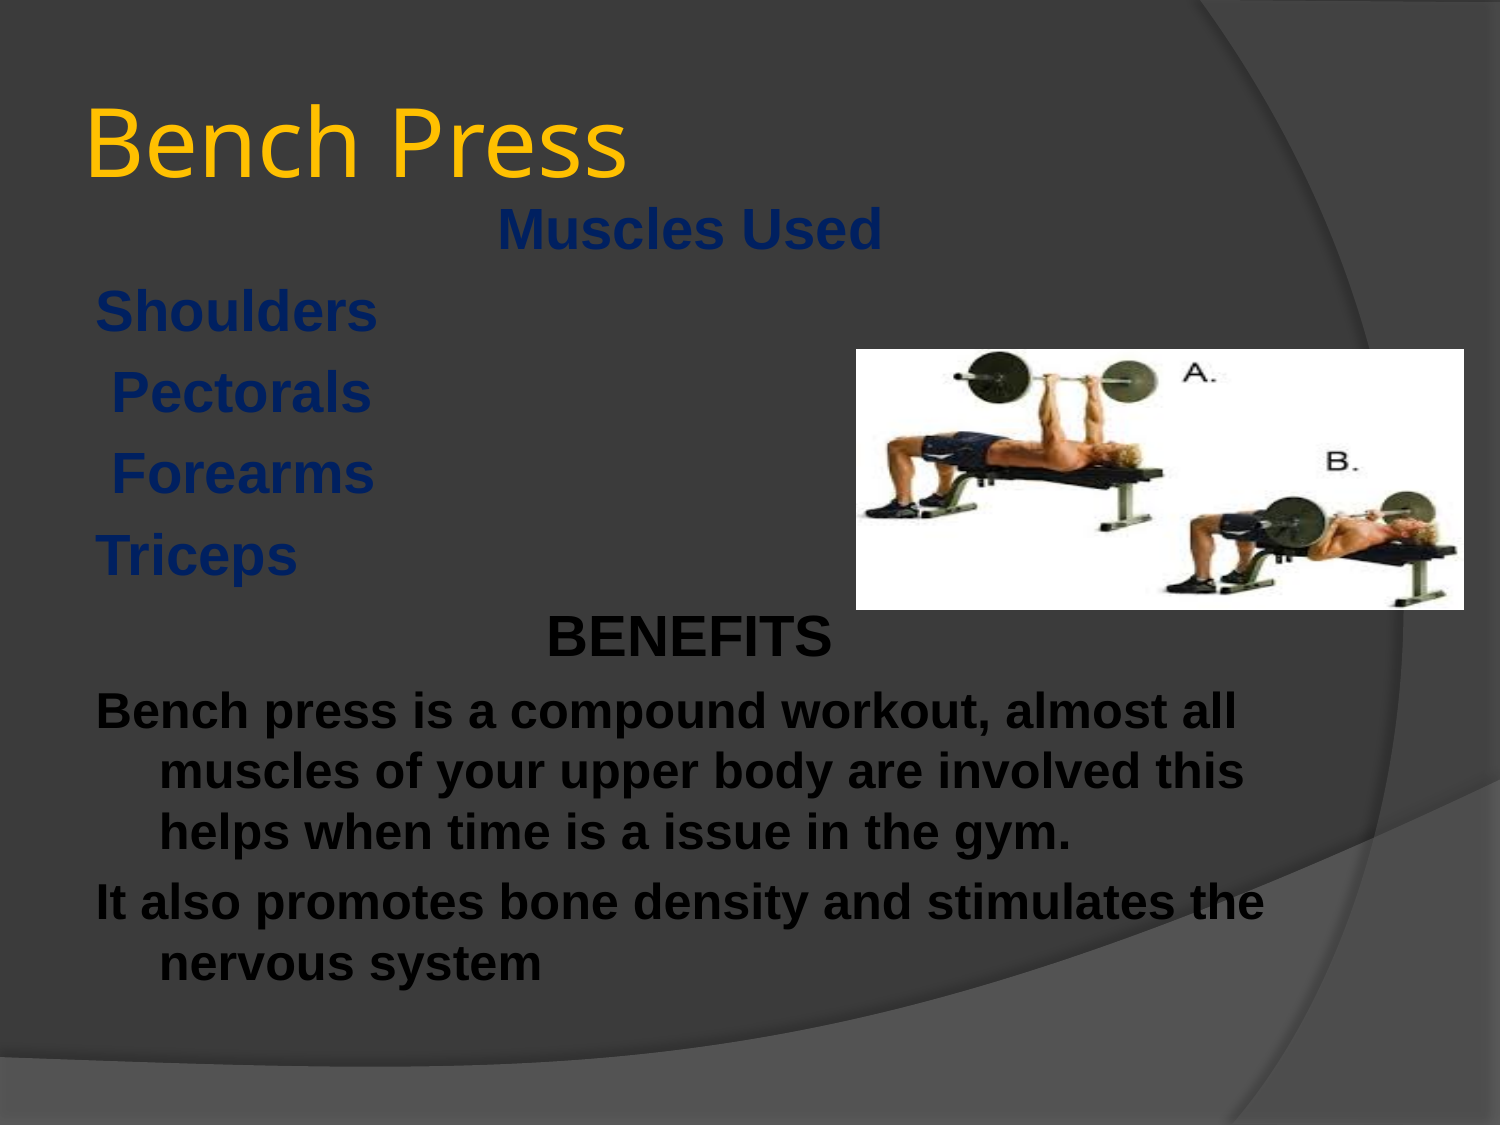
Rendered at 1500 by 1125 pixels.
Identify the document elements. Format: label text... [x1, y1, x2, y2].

title Bench Press [75, 45, 1300, 184]
picture [856, 349, 1464, 610]
list Muscles Used Shoulders Pectorals Forearms Triceps BENEFITS Bench press is a compound workout, almost all muscles of your upper body are involved this helps when time is a issue in the gym. It also promotes bone density and stimulates the nervous system [75, 184, 1300, 1005]
